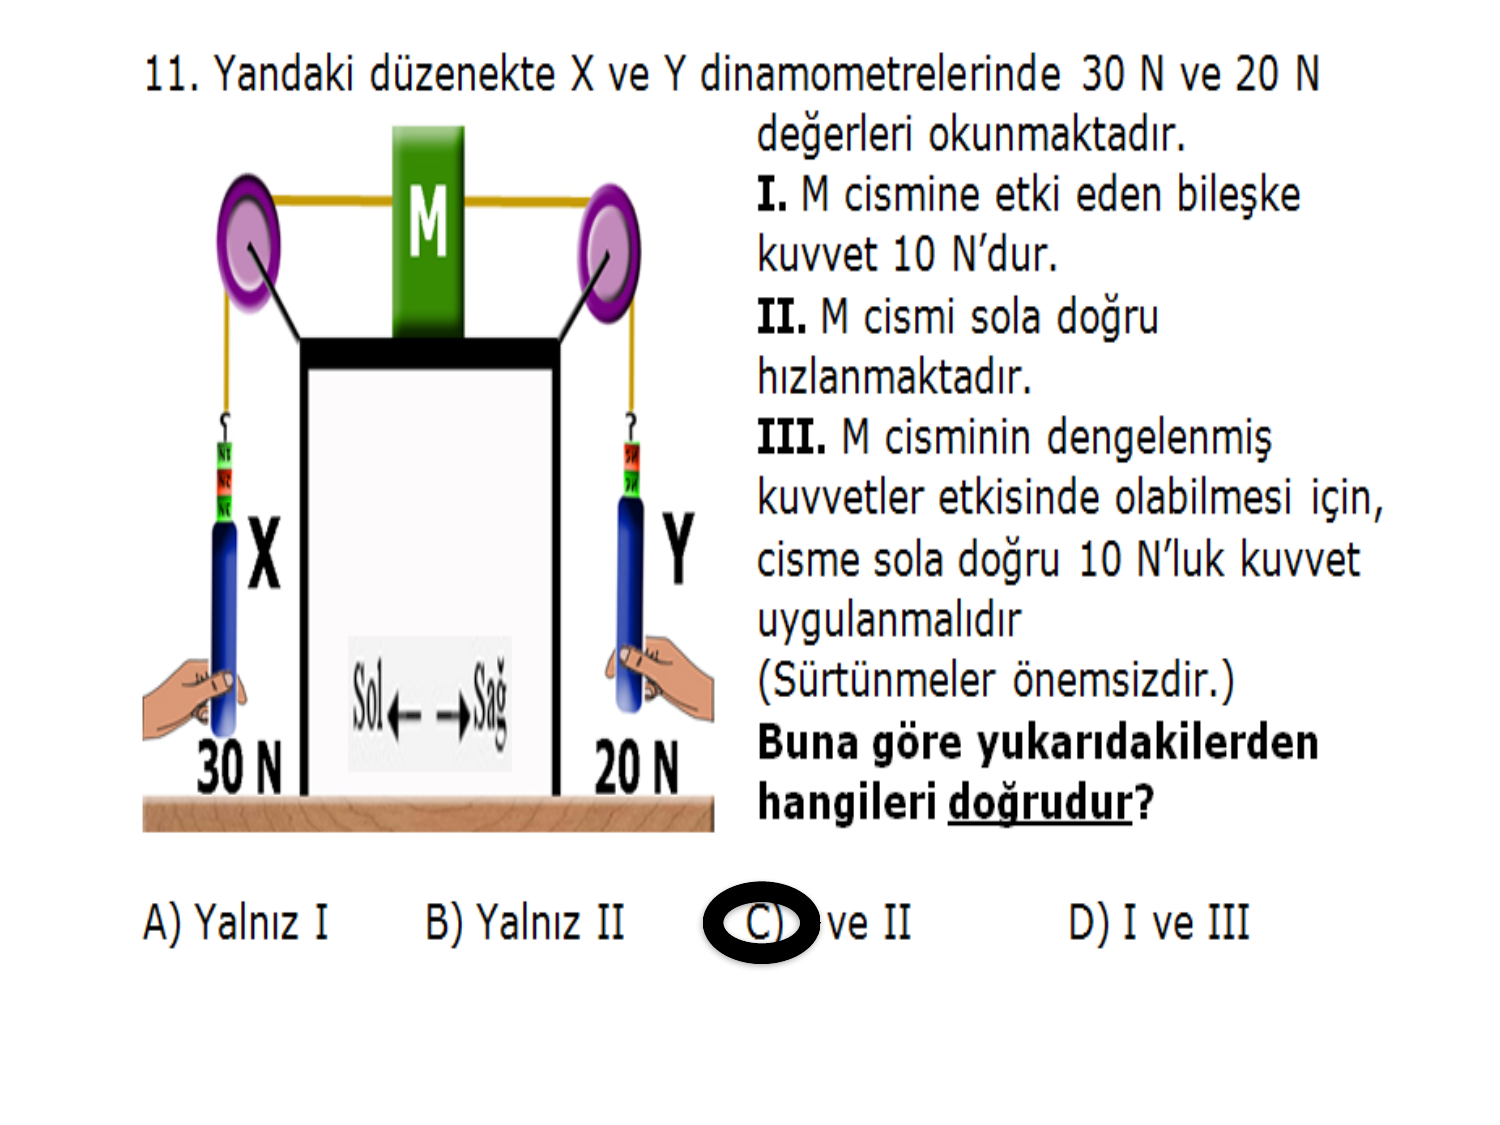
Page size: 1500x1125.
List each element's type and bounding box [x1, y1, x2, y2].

list [123, 30, 1400, 988]
